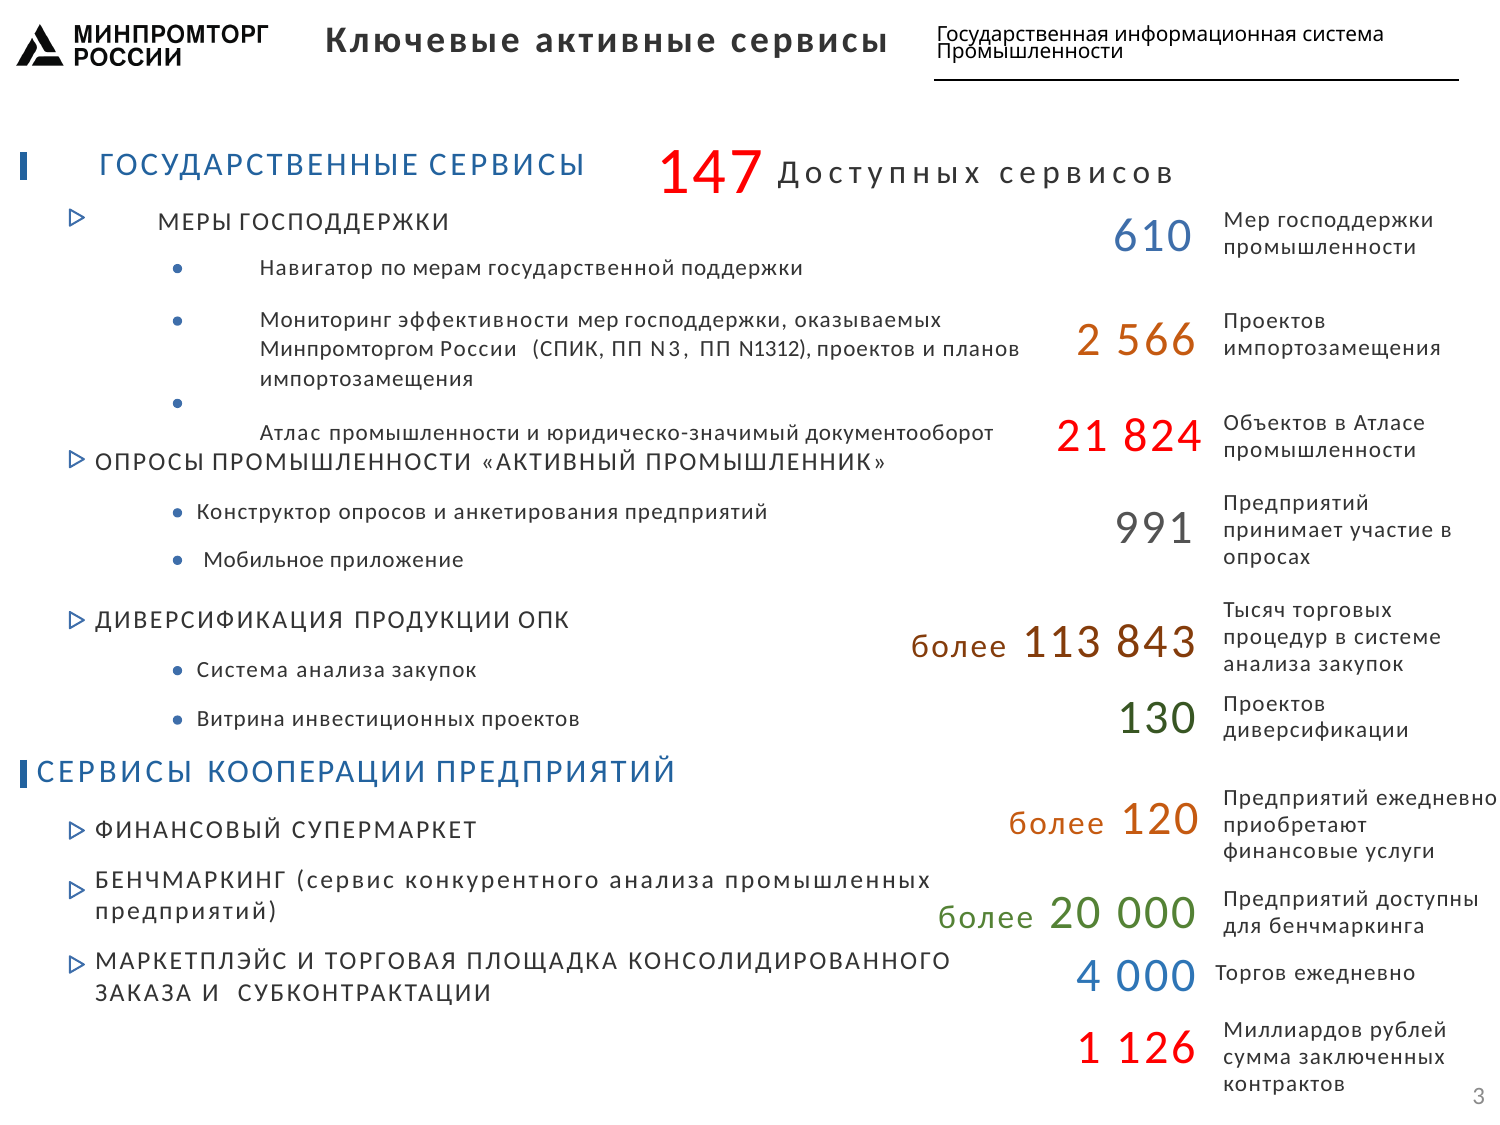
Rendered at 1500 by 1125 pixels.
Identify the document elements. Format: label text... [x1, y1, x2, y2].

text_box более 113 843 [842, 609, 1196, 668]
text_box [69, 209, 84, 226]
text_box Объектов в Атласе промышленности [1221, 408, 1474, 462]
text_box [69, 822, 84, 839]
slide_number 3 [1162, 1065, 1500, 1125]
text_box ГОСУДАРСТВЕННЫЕ СЕРВИСЫ МЕРЫ ГОСПОДДЕРЖКИ Навигатор по мерам государственной поддержки Мониторинг эффективности мер господдержки, оказываемых Минпромторгом России (СПИК, ПП N3, ПП N1312), проектов и планов импортозамещения Атлас промышленности и юридическо-значимый документооборот [23, 70, 1053, 445]
text_box 130 [1039, 685, 1196, 744]
text_box Миллиардов рублей сумма заключенных контрактов [1221, 1015, 1474, 1096]
text_box [69, 882, 84, 899]
text_box 991 [1036, 495, 1193, 553]
text_box более 120 [950, 786, 1199, 845]
text_box Доступных сервисов [775, 150, 1209, 191]
text_box [172, 316, 183, 326]
text_box [69, 451, 84, 468]
text_box 2 566 [1036, 307, 1196, 366]
text_box [69, 956, 84, 973]
text_box 4 000 [1036, 943, 1196, 1001]
text_box 1 126 [1036, 1015, 1196, 1073]
text_box Мер господдержки промышленности [1221, 205, 1474, 259]
text_box Проектов импортозамещения [1221, 306, 1474, 361]
text_box 610 [1111, 202, 1196, 261]
text_box [172, 555, 183, 565]
text_box Ключевые активные сервисы [310, 7, 1100, 68]
text_box [172, 715, 183, 725]
text_box Тысяч торговых процедур в системе анализа закупок [1221, 595, 1482, 677]
text_box 21 824 [1054, 403, 1214, 462]
text_box Торгов ежедневно [1213, 958, 1466, 986]
text_box ОПРОСЫ ПРОМЫШЛЕННОСТИ «АКТИВНЫЙ ПРОМЫШЛЕННИК» Конструктор опросов и анкетирования предприятий Мобильное приложение [93, 445, 913, 573]
text_box Предприятий доступны для бенчмаркинга [1221, 884, 1500, 939]
text_box Предприятий ежедневно приобретают финансовые услуги [1221, 782, 1500, 864]
text_box [69, 611, 84, 629]
text_box ДИВЕРСИФИКАЦИЯ ПРОДУКЦИИ ОПК Система анализа закупок Витрина инвестиционных проектов СЕРВИСЫ КООПЕРАЦИИ ПРЕДПРИЯТИЙ ФИНАНСОВЫЙ СУПЕРМАРКЕТ БЕНЧМАРКИНГ (сервис конкурентного анализа промышленных предприятий) МАРКЕТПЛЭЙС И ТОРГОВАЯ ПЛОЩАДКА КОНСОЛИДИРОВАННОГО ЗАКАЗА И СУБКОНТРАКТАЦИИ [35, 602, 996, 1007]
text_box 147 [654, 126, 815, 207]
text_box Проектов диверсификации [1221, 688, 1474, 743]
text_box более 20 000 [912, 880, 1196, 939]
picture [16, 24, 270, 66]
text_box Предприятий принимает участие в опросах [1221, 488, 1474, 570]
